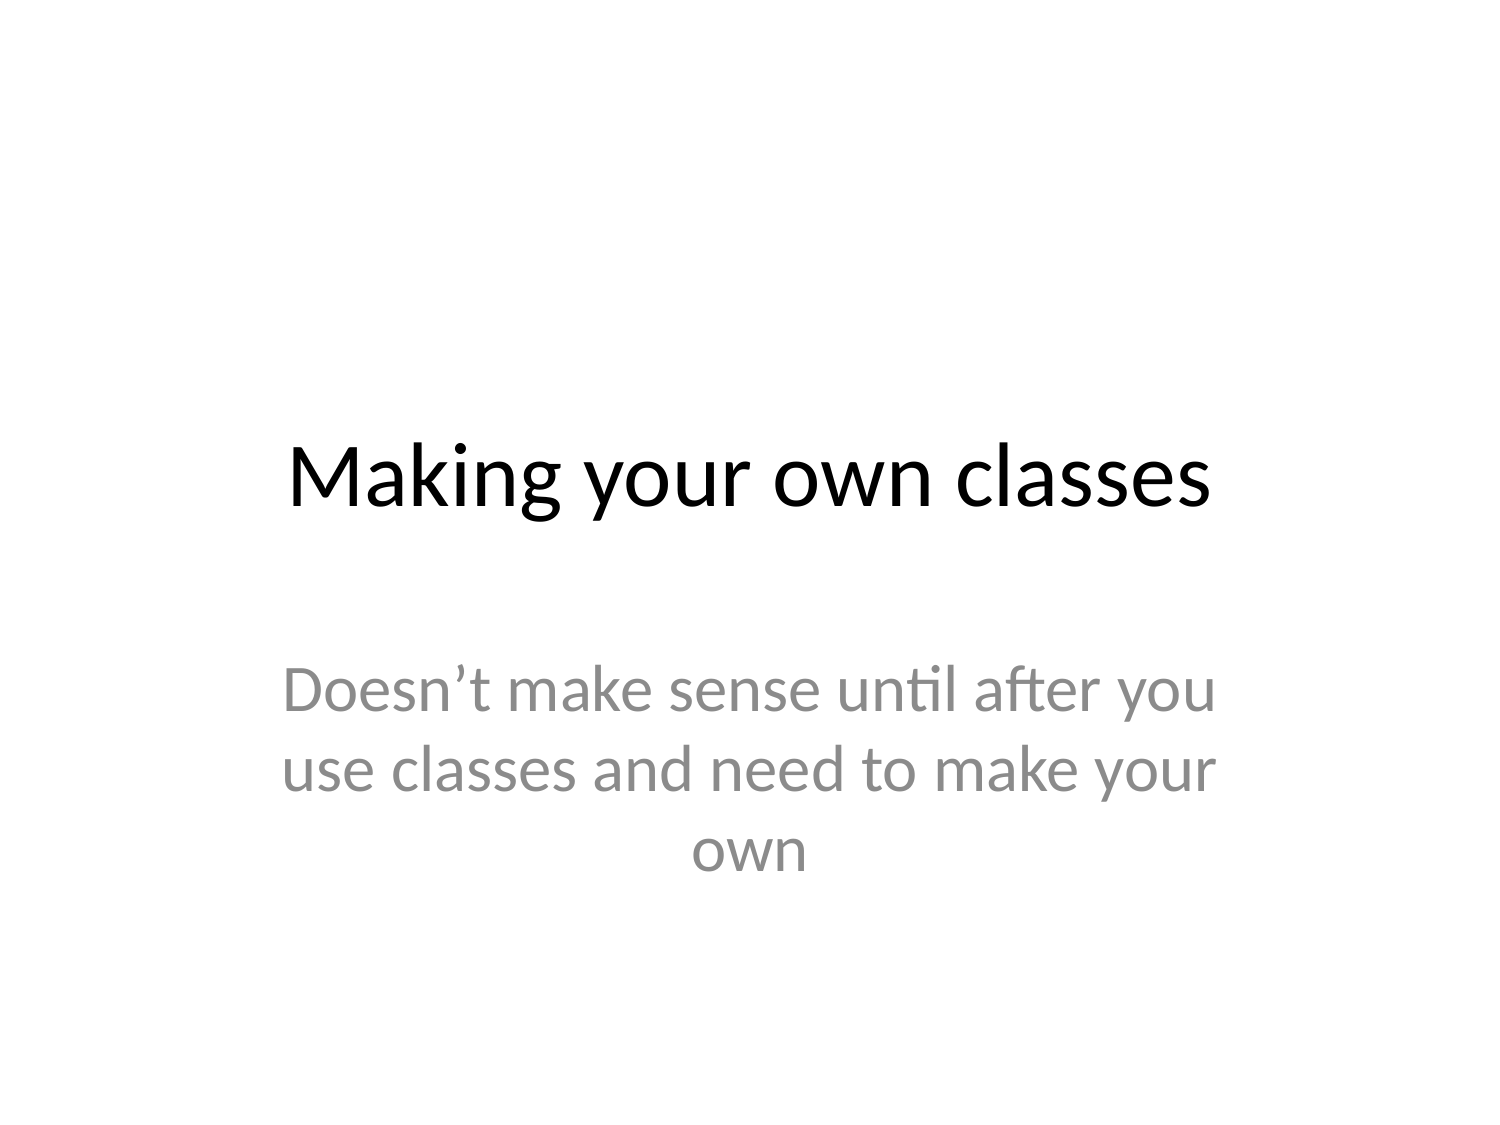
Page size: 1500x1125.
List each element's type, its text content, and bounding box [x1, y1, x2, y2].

title Making your own classes [112, 349, 1388, 591]
subtitle Doesn’t make sense until after you use classes and need to make your own [225, 637, 1275, 925]
